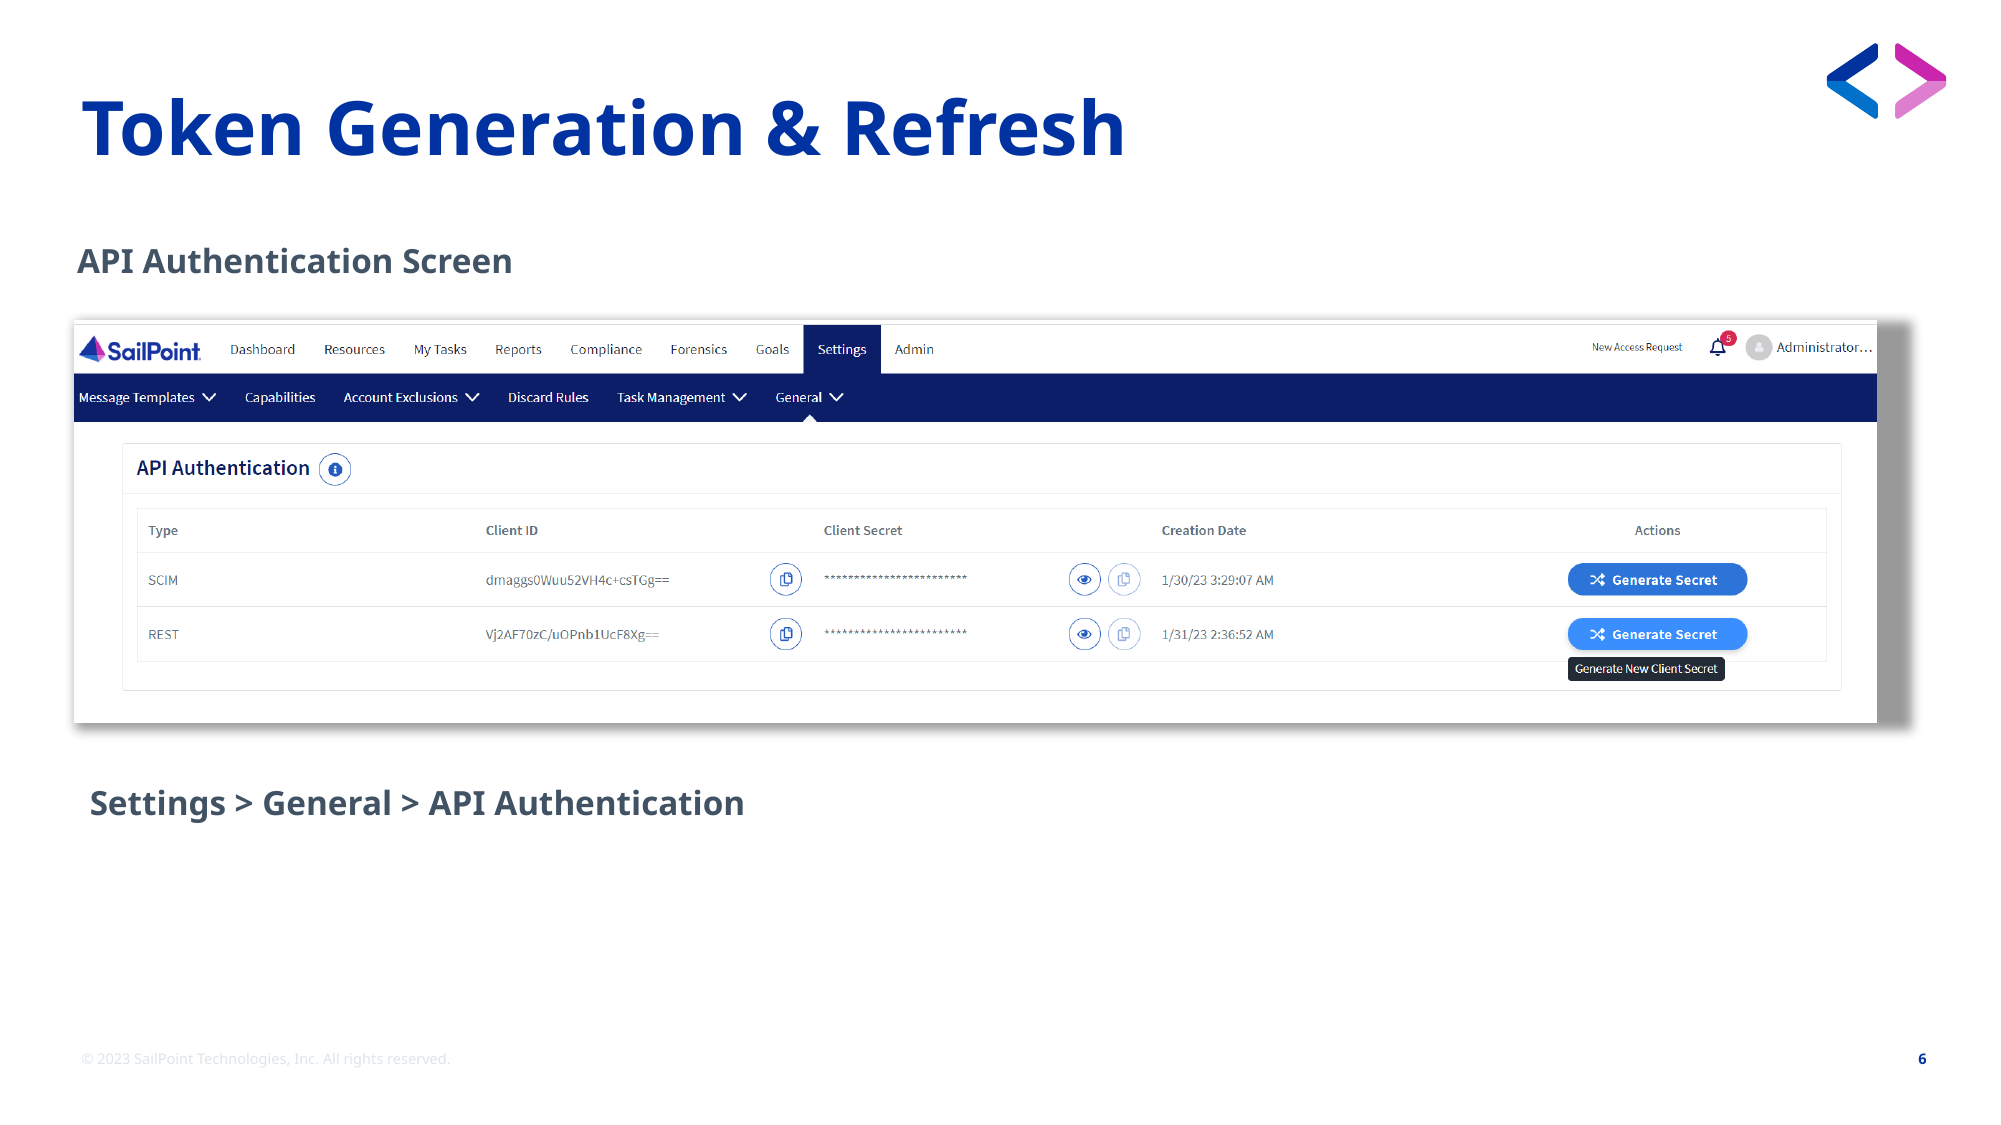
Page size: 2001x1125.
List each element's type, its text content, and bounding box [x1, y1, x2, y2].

picture [74, 320, 1877, 723]
footer © 2023 SailPoint Technologies, Inc. All rights reserved. [66, 1040, 703, 1079]
list Settings > General > API Authentication [74, 774, 983, 826]
text_box API Authentication Screen [62, 232, 672, 289]
picture [1811, 18, 1962, 144]
slide_number 6 [1811, 1040, 1942, 1079]
title Token Generation & Refresh [66, 59, 1812, 191]
